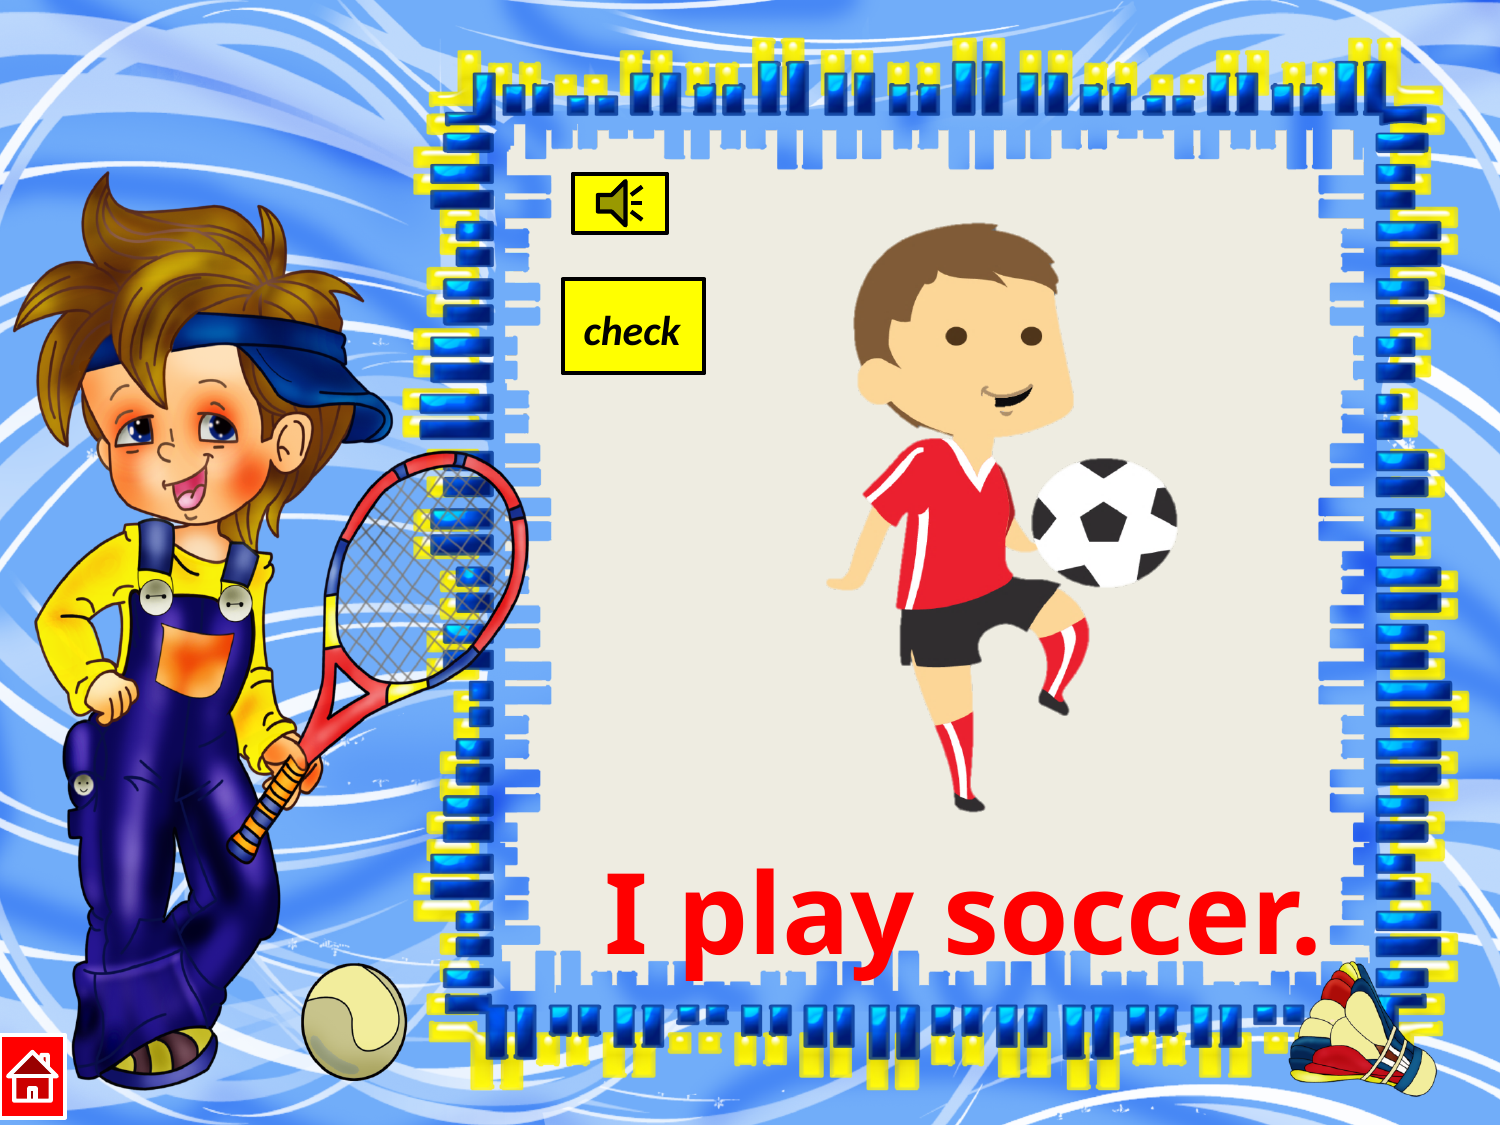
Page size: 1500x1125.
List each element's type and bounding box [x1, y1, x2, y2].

picture [0, 0, 1500, 1125]
text_box [718, 173, 1217, 836]
text_box [561, 278, 705, 374]
